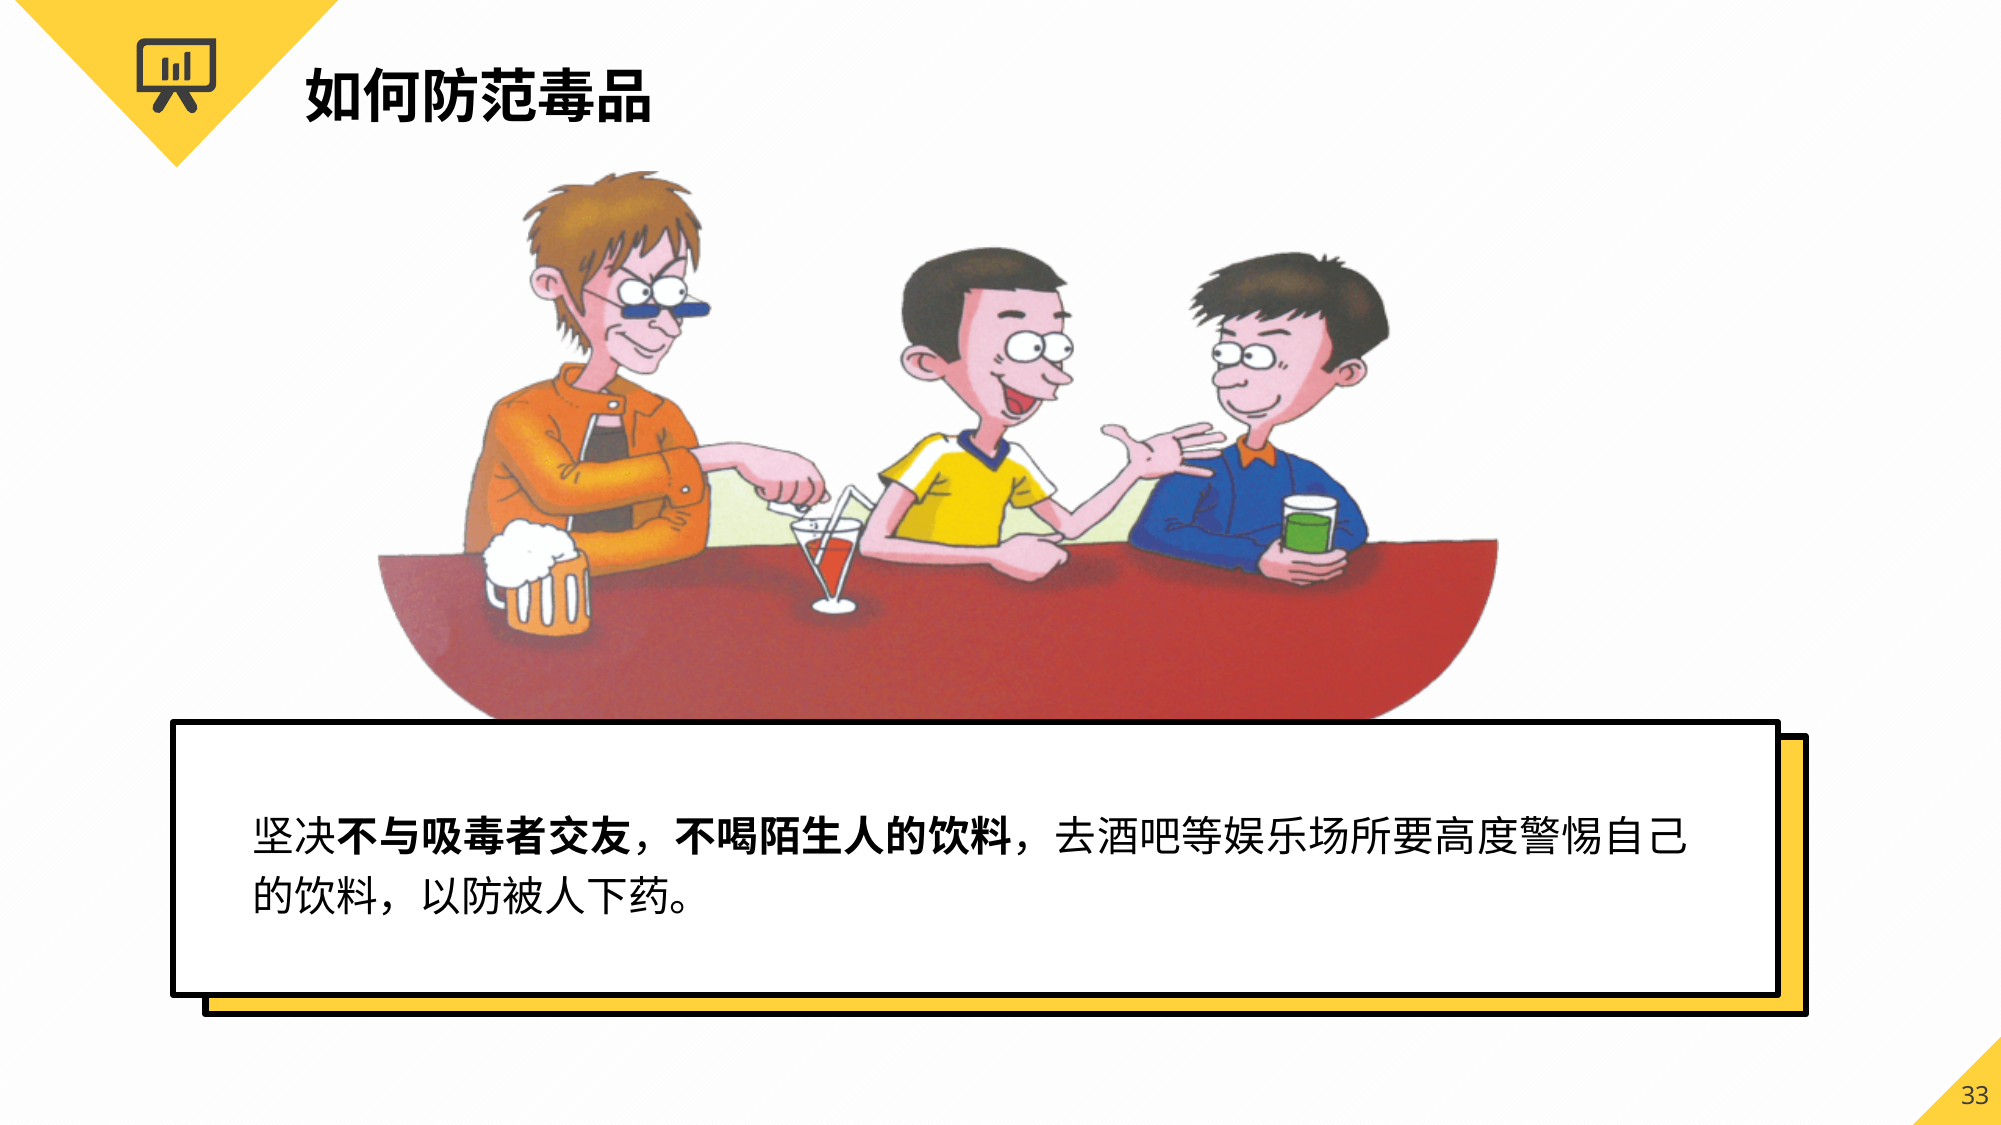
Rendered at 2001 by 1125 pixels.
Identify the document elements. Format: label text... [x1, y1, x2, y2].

text_box 如何防范毒品 [289, 51, 989, 136]
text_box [172, 721, 1807, 1015]
picture [377, 171, 1500, 721]
text_box [136, 38, 217, 114]
text_box [15, 0, 339, 168]
